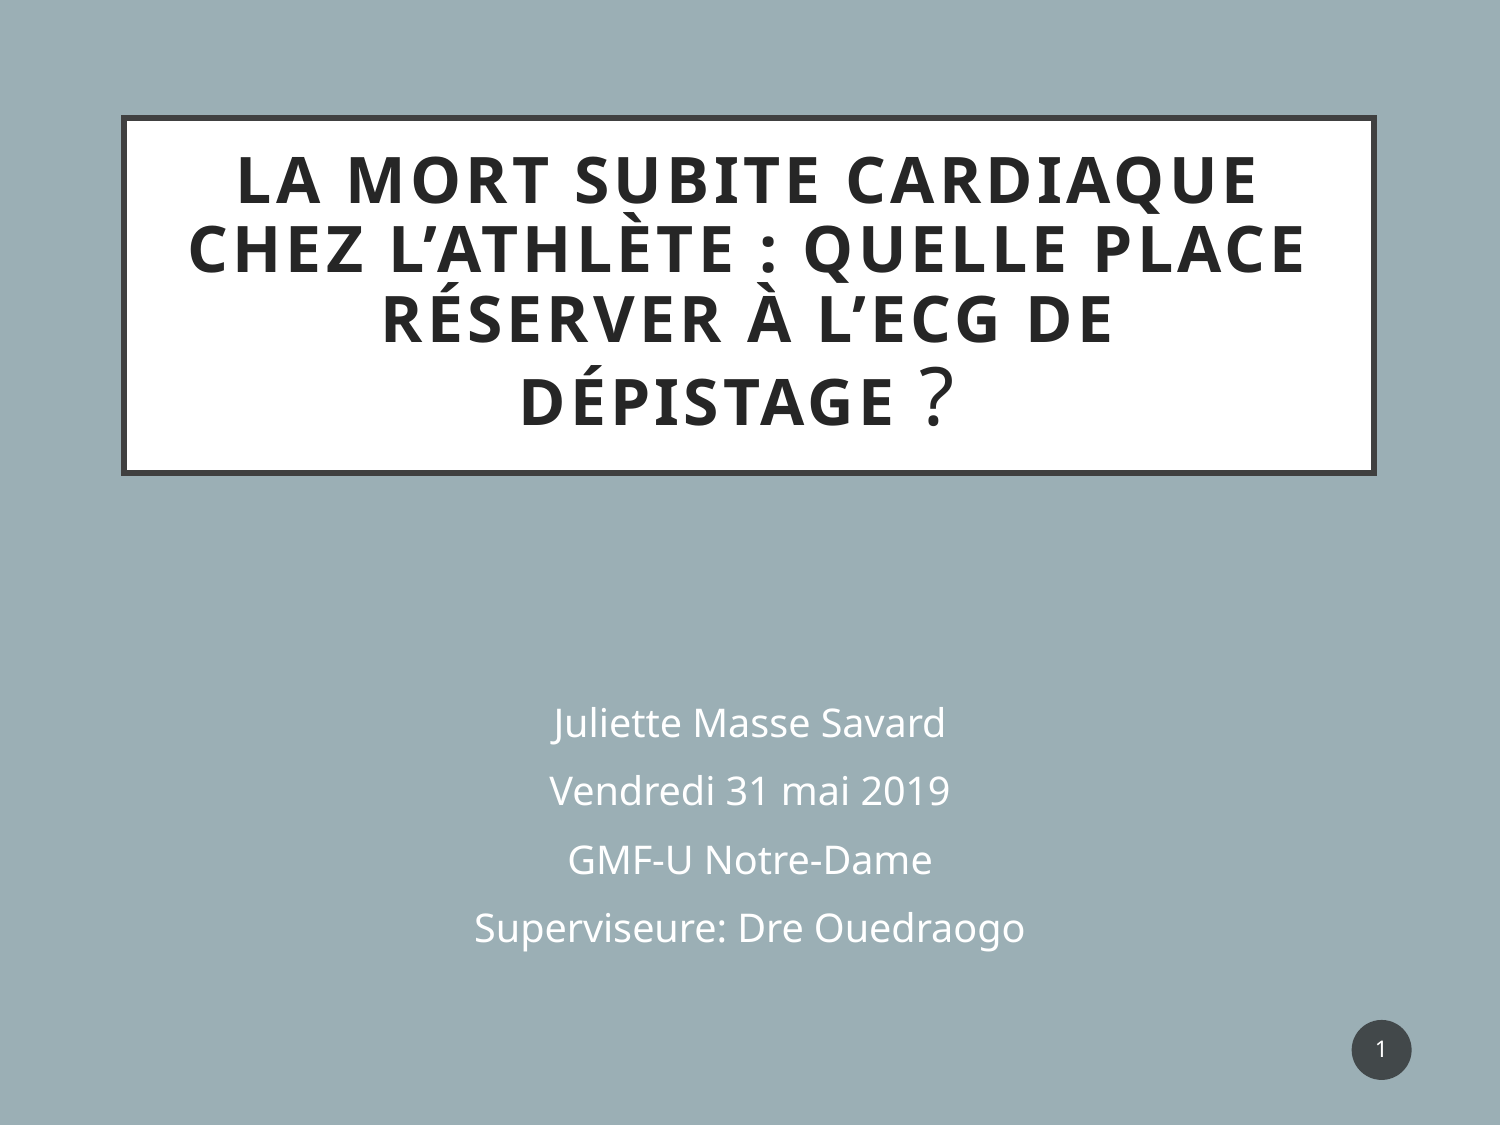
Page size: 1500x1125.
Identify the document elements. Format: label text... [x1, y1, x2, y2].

subtitle Juliette Masse Savard Vendredi 31 mai 2019 GMF-U Notre-Dame Superviseure: Dre Ouedraogo [105, 690, 1396, 1008]
slide_number 1 [1351, 1019, 1412, 1080]
title La mort subite cardiaque chez l’athlète : quelle place réserver à l’ECG de dépistage ? [121, 115, 1377, 476]
